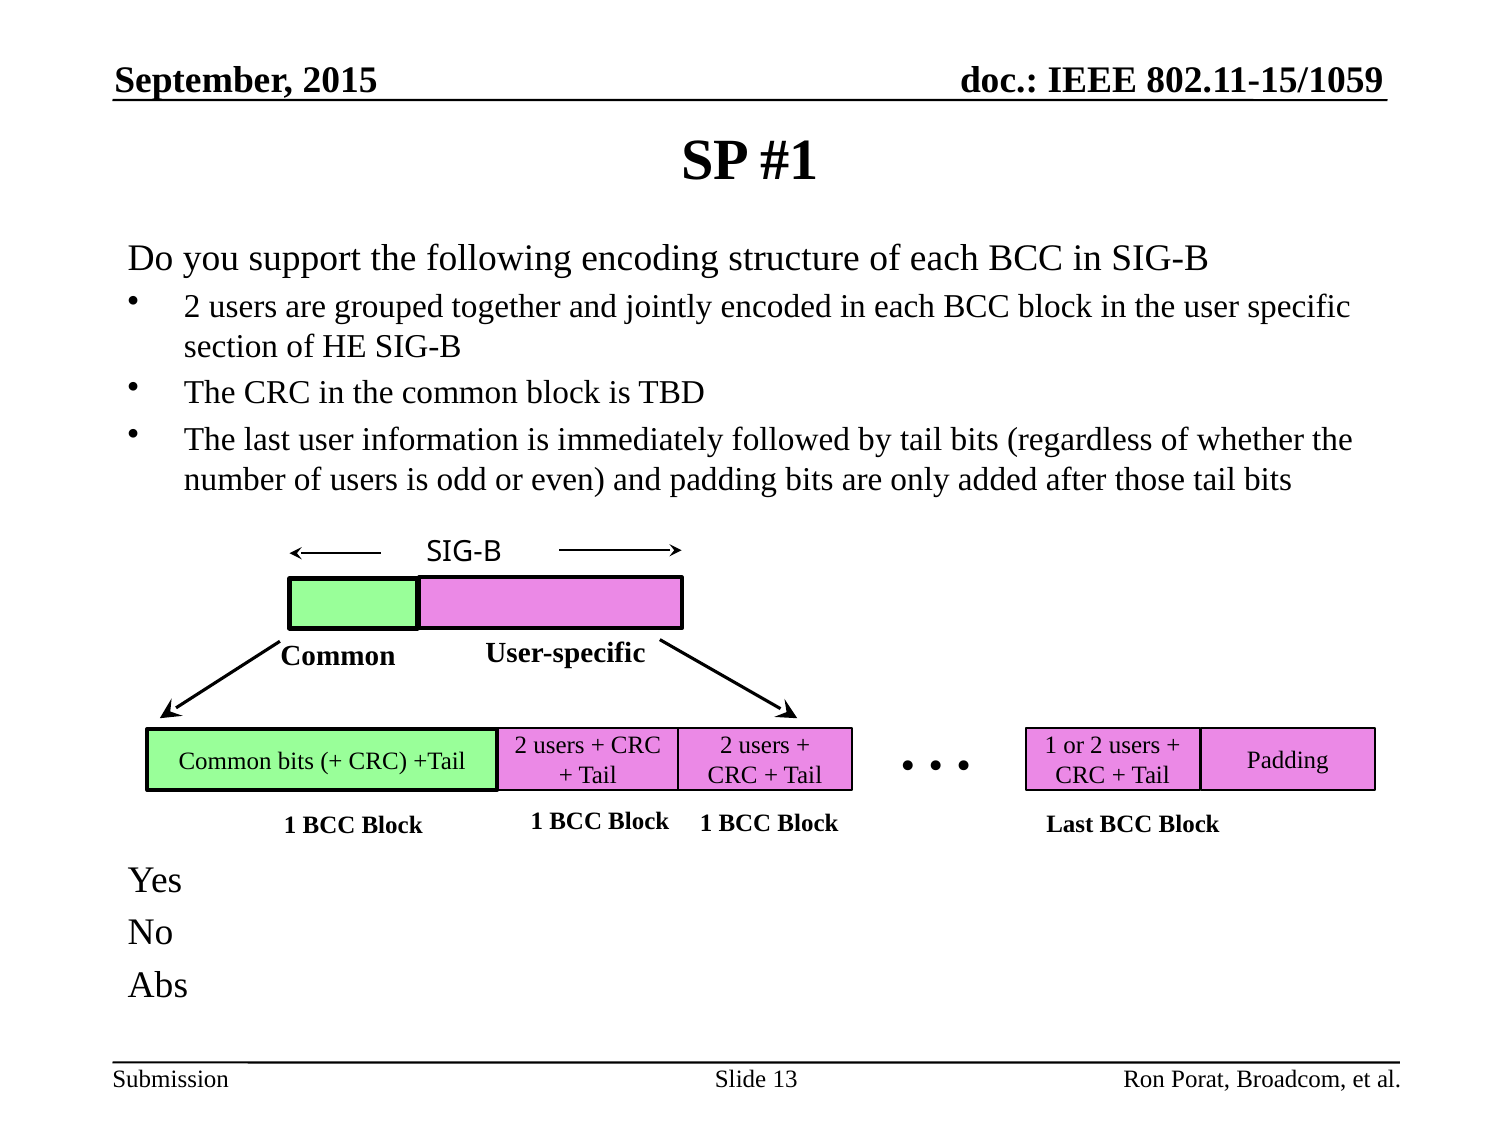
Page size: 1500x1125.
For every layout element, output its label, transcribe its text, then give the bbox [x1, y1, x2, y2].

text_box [147, 524, 1200, 845]
slide_number Slide 13 [712, 1061, 800, 1093]
text_box Last BCC Block [1206, 800, 1235, 845]
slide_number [114, 54, 381, 101]
title SP #1 [112, 112, 1388, 201]
text_box Padding [1206, 727, 1375, 790]
footer Ron Porat, Broadcom, et al. [1119, 1061, 1402, 1093]
list Do you support the following encoding structure of each BCC in SIG-B 2 users are grouped together and jointly encoded in each BCC block in the user specific section of HE SIG-B The CRC in the common block is TBD The last user information is immediately followed by tail bits (regardless of whether the number of users is odd or even) and padding bits are only added after those tail bits Yes No Abs [112, 224, 1388, 976]
